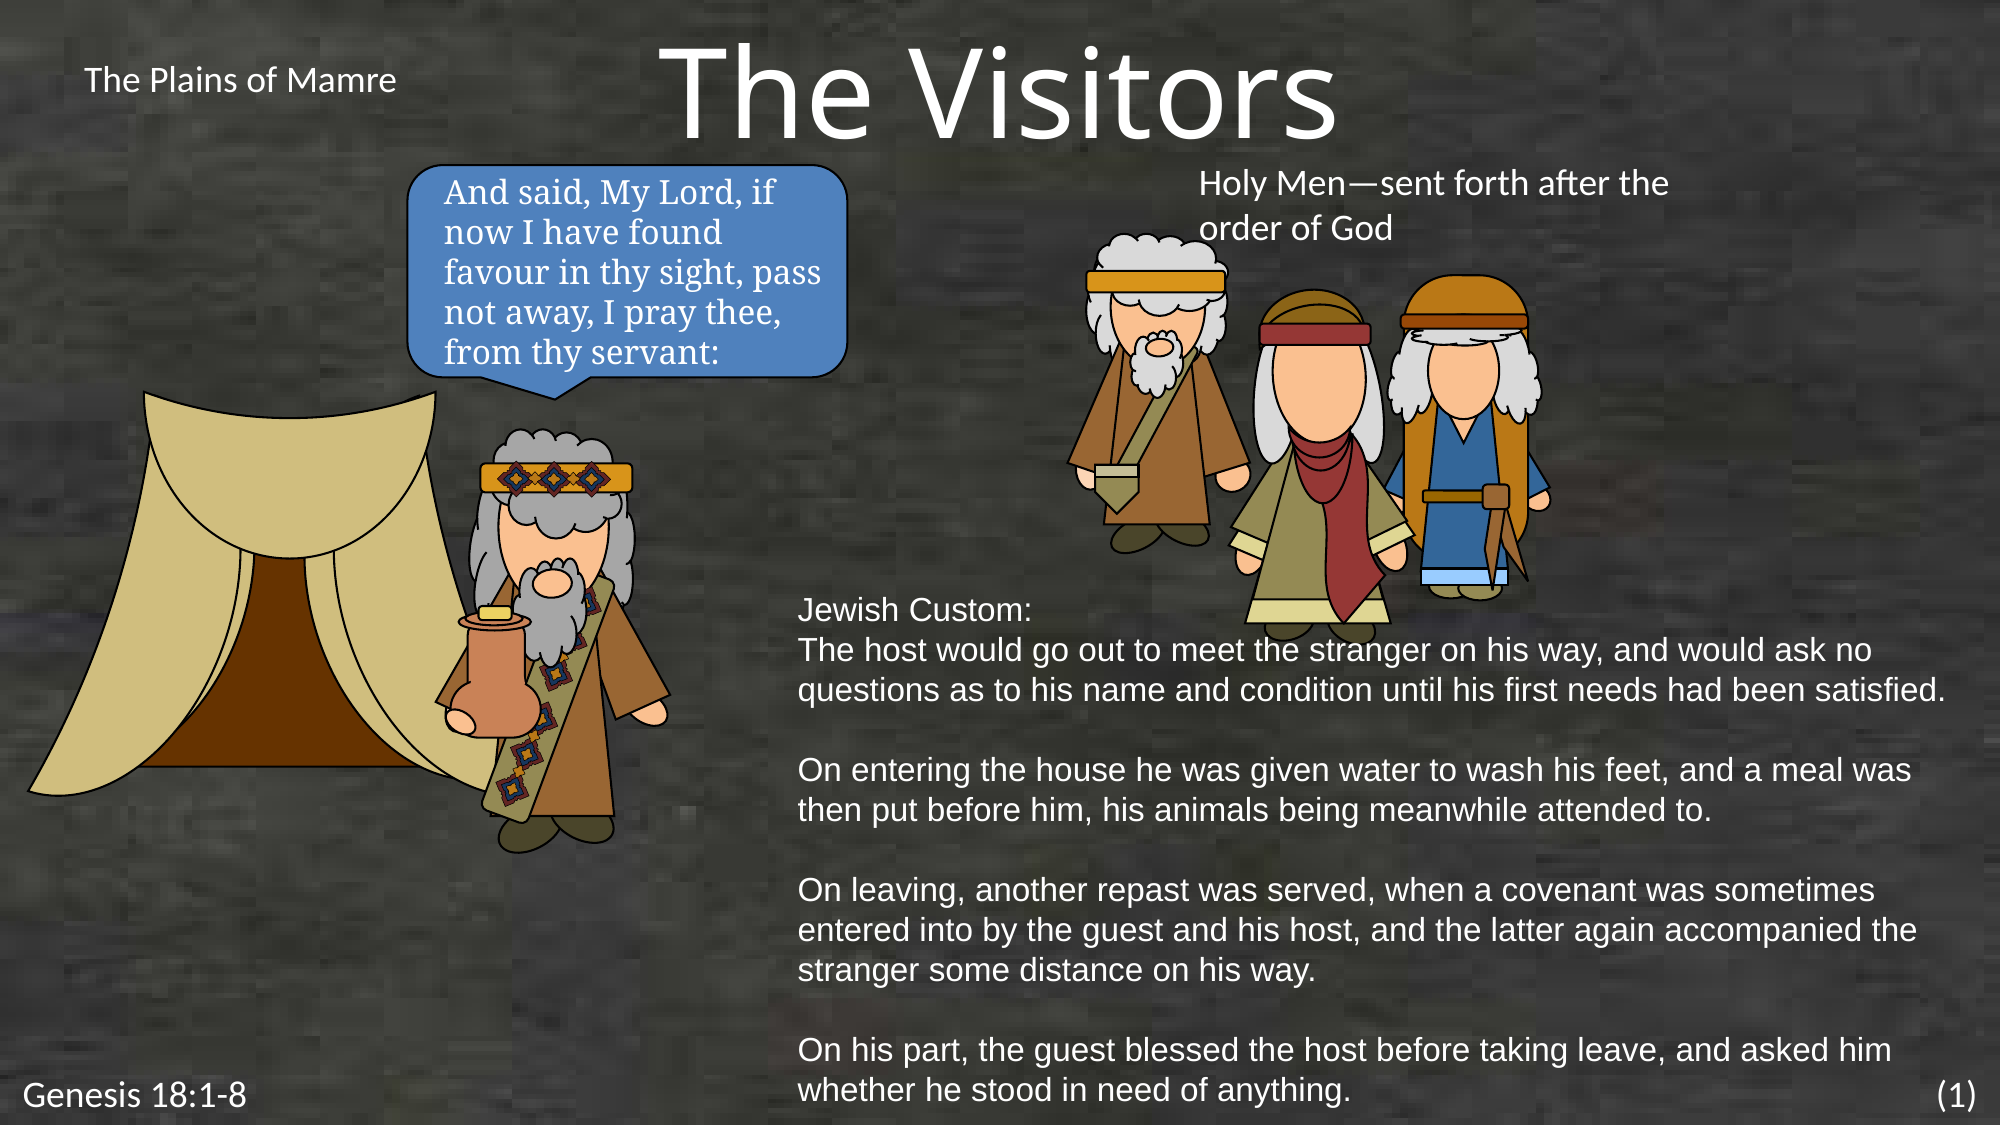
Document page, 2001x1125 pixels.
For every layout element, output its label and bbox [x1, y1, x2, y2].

text_box [1075, 233, 1552, 643]
picture [0, 0, 2000, 1125]
text_box [444, 429, 670, 850]
text_box [88, 391, 486, 823]
text_box [407, 163, 848, 381]
